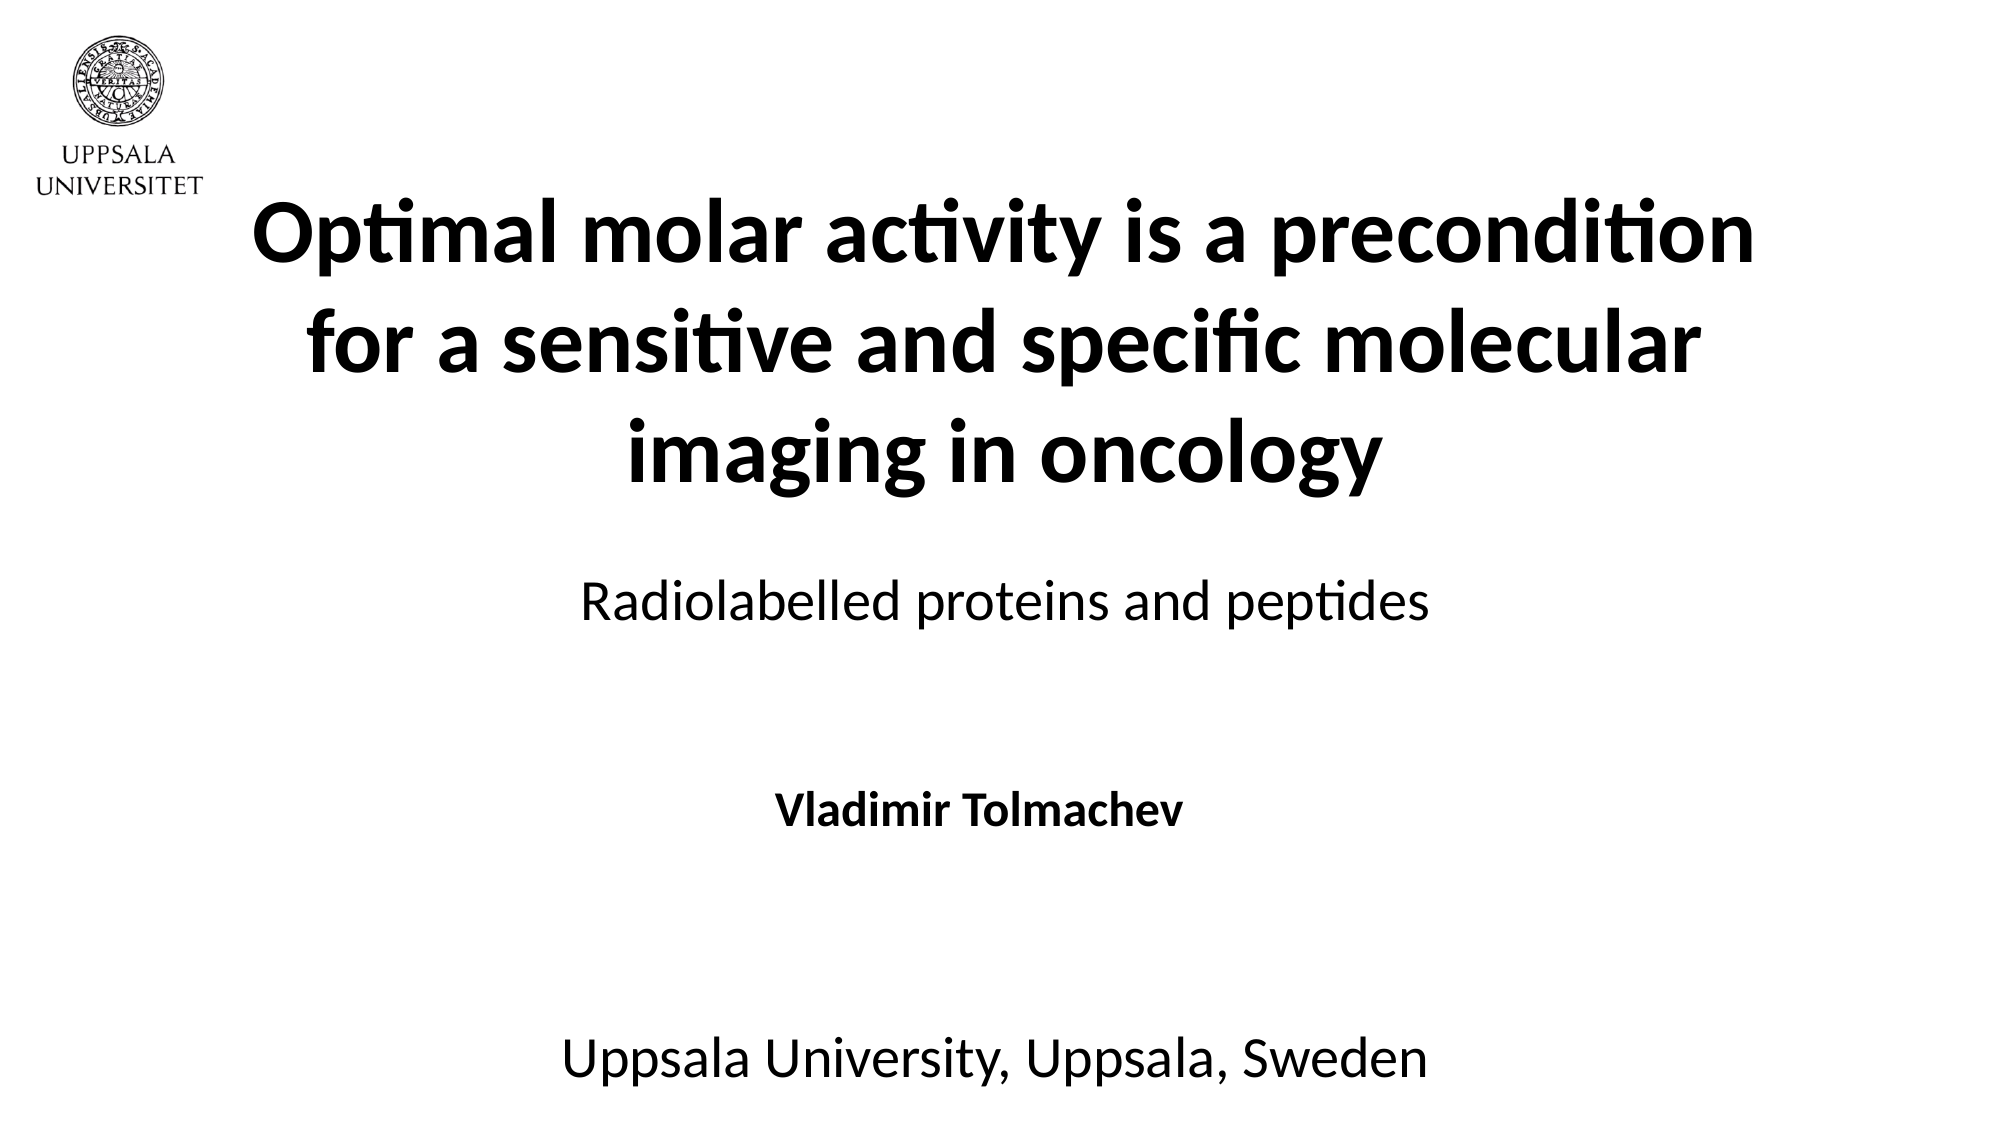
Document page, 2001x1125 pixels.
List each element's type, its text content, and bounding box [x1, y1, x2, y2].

picture [0, 0, 239, 239]
text_box Vladimir Tolmachev [760, 769, 1199, 844]
text_box Optimal molar activity is a precondition for a sensitive and specific molecular imaging in oncology [214, 163, 1797, 508]
text_box Radiolabelled proteins and peptides [566, 554, 1446, 640]
text_box Uppsala University, Uppsala, Sweden [547, 1011, 1445, 1097]
